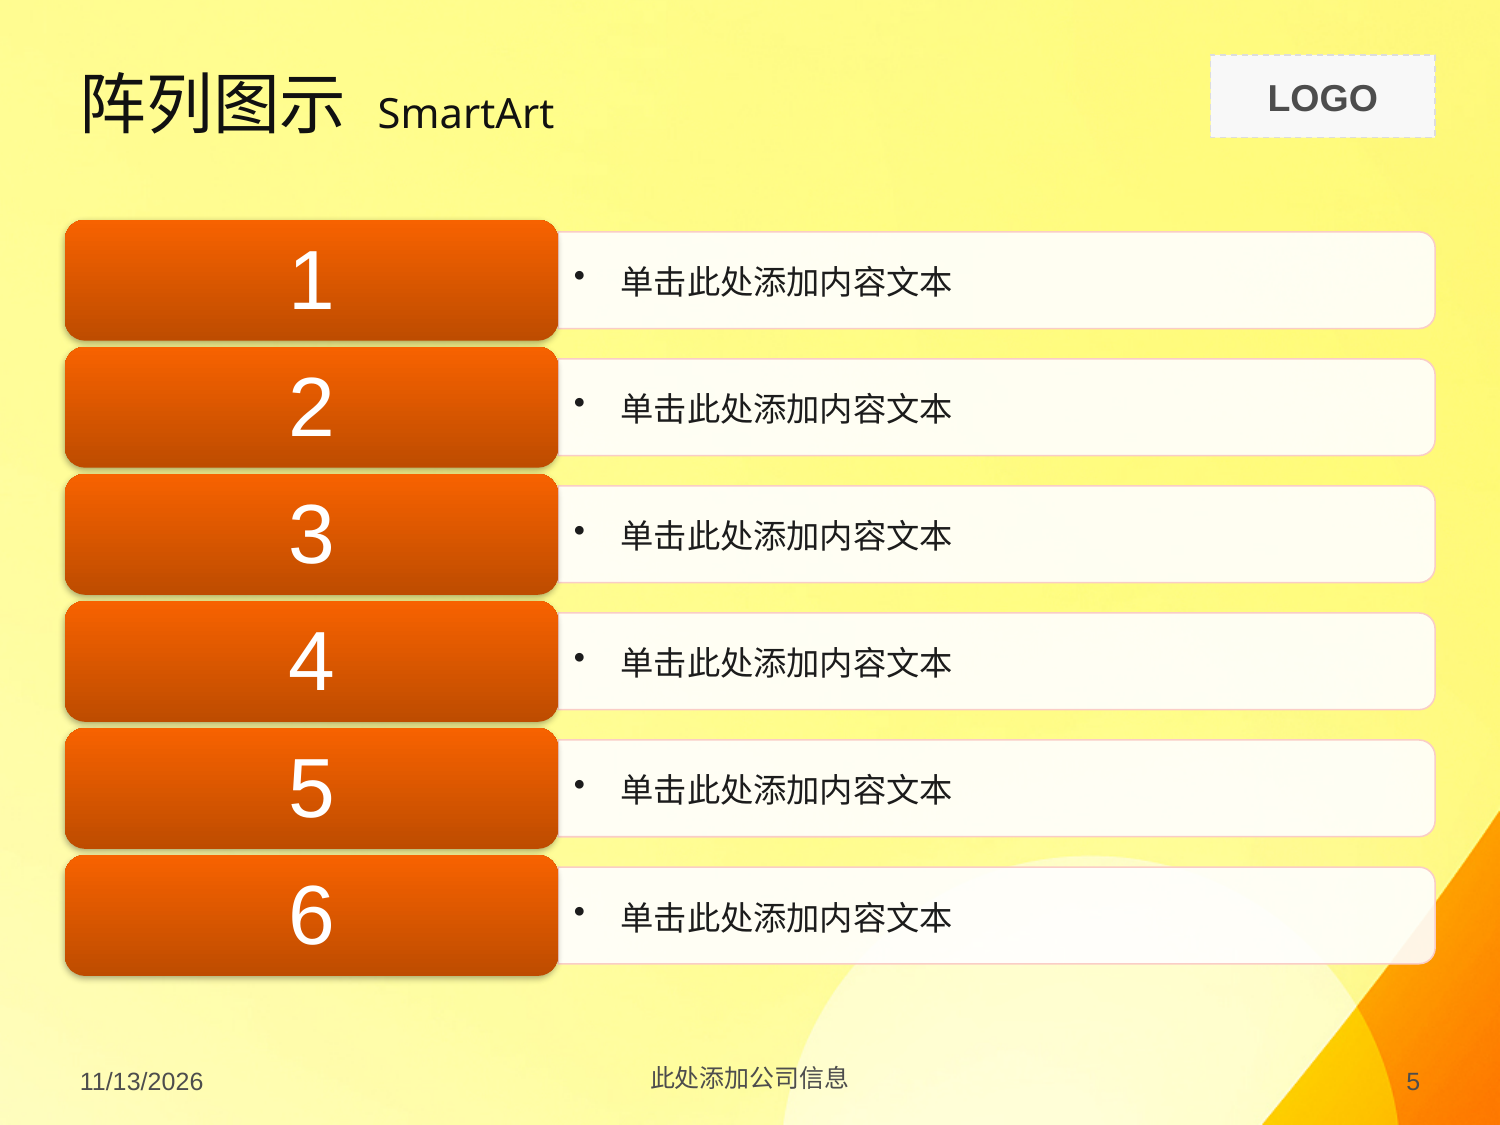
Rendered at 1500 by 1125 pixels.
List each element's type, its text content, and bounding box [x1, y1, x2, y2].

footer 此处添加公司信息 [512, 1058, 988, 1103]
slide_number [64, 1058, 415, 1103]
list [64, 219, 1436, 977]
picture [0, 0, 1500, 1125]
slide_number 5 [1085, 1058, 1436, 1103]
title 阵列图示 SmartArt [64, 42, 1436, 161]
